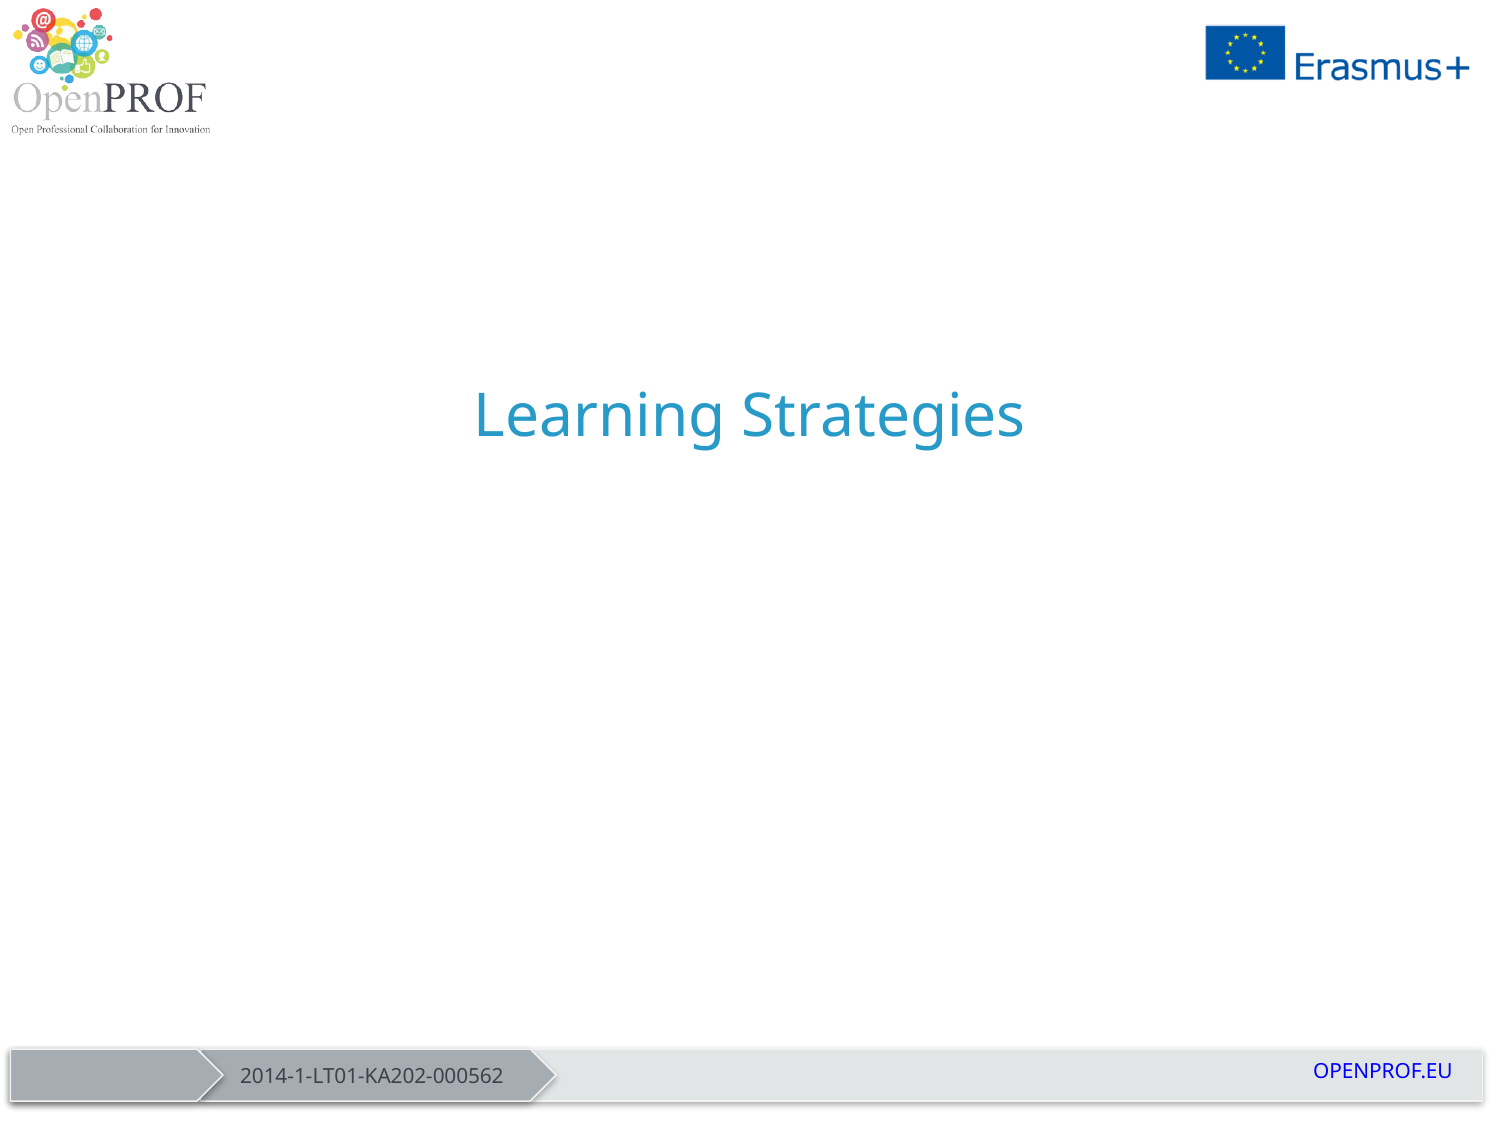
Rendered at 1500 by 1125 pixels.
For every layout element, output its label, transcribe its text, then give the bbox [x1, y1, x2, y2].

title Learning Strategies [67, 199, 1433, 551]
picture [0, 0, 212, 143]
picture [1202, 24, 1471, 84]
